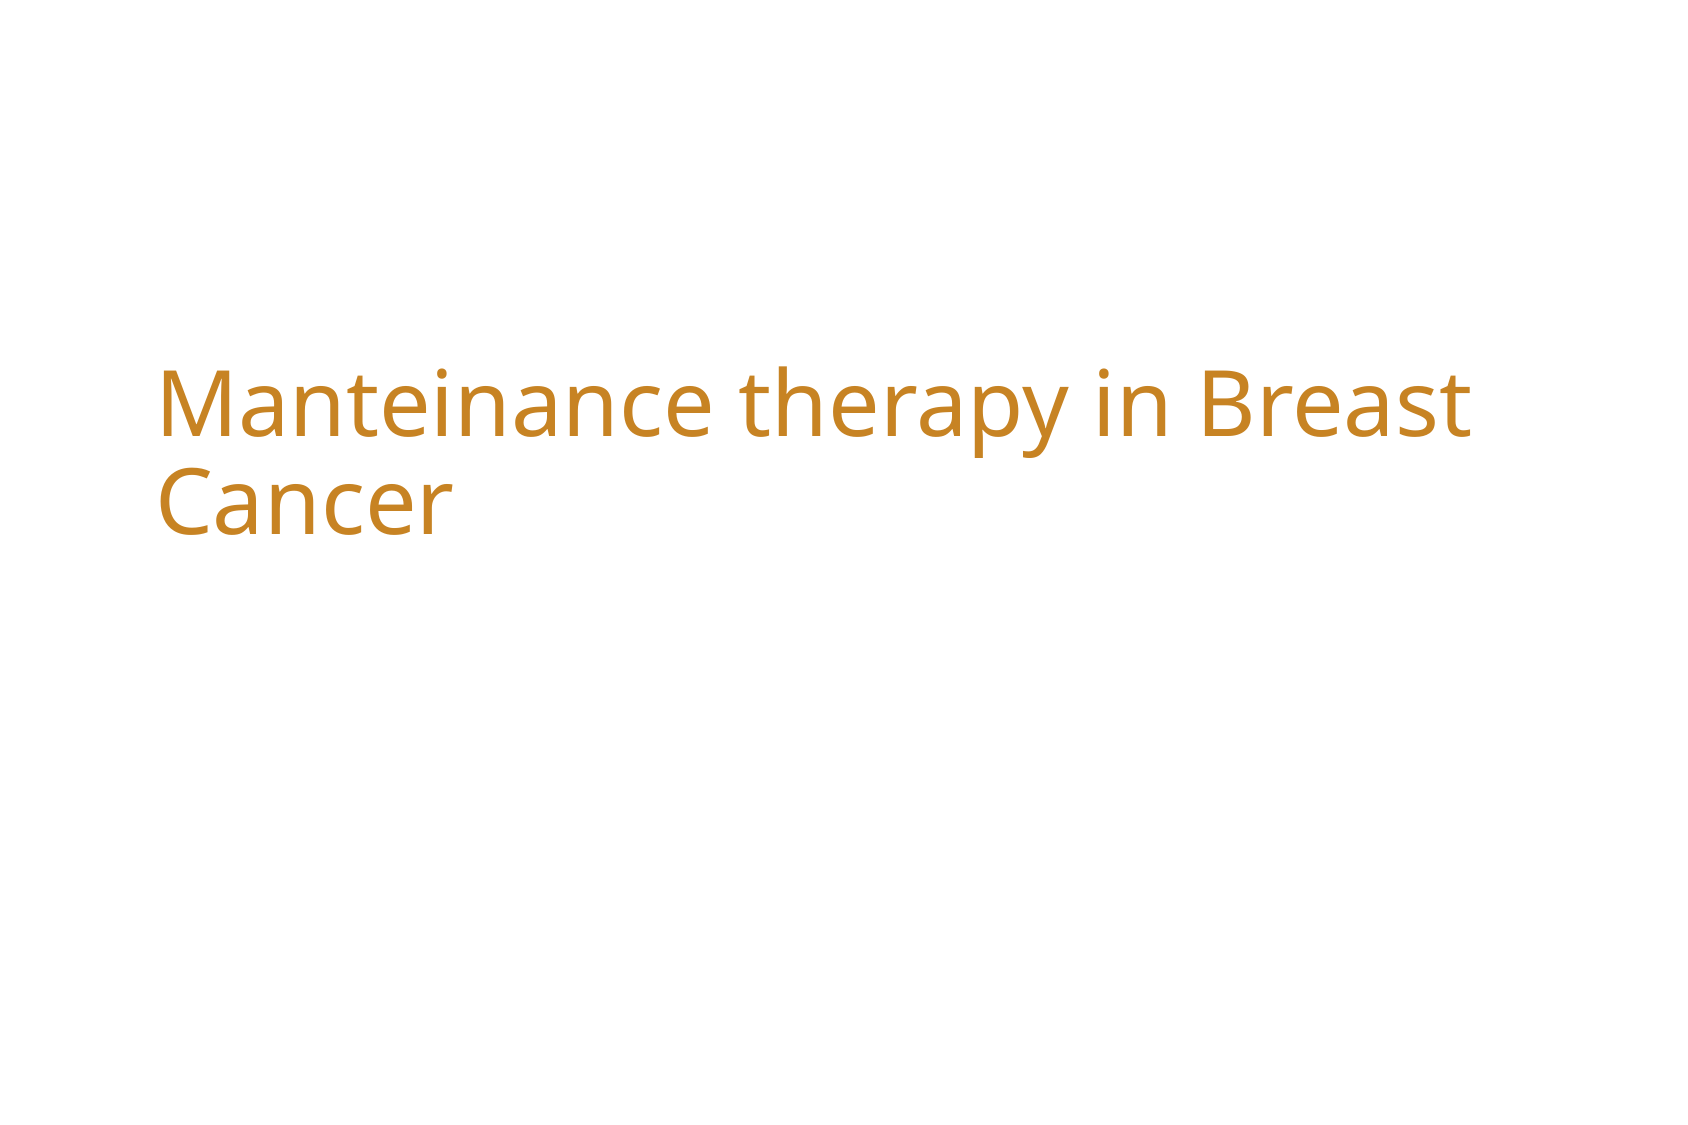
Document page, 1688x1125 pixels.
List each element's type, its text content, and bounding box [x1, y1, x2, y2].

title Manteinance therapy in Breast Cancer [139, 347, 1596, 565]
